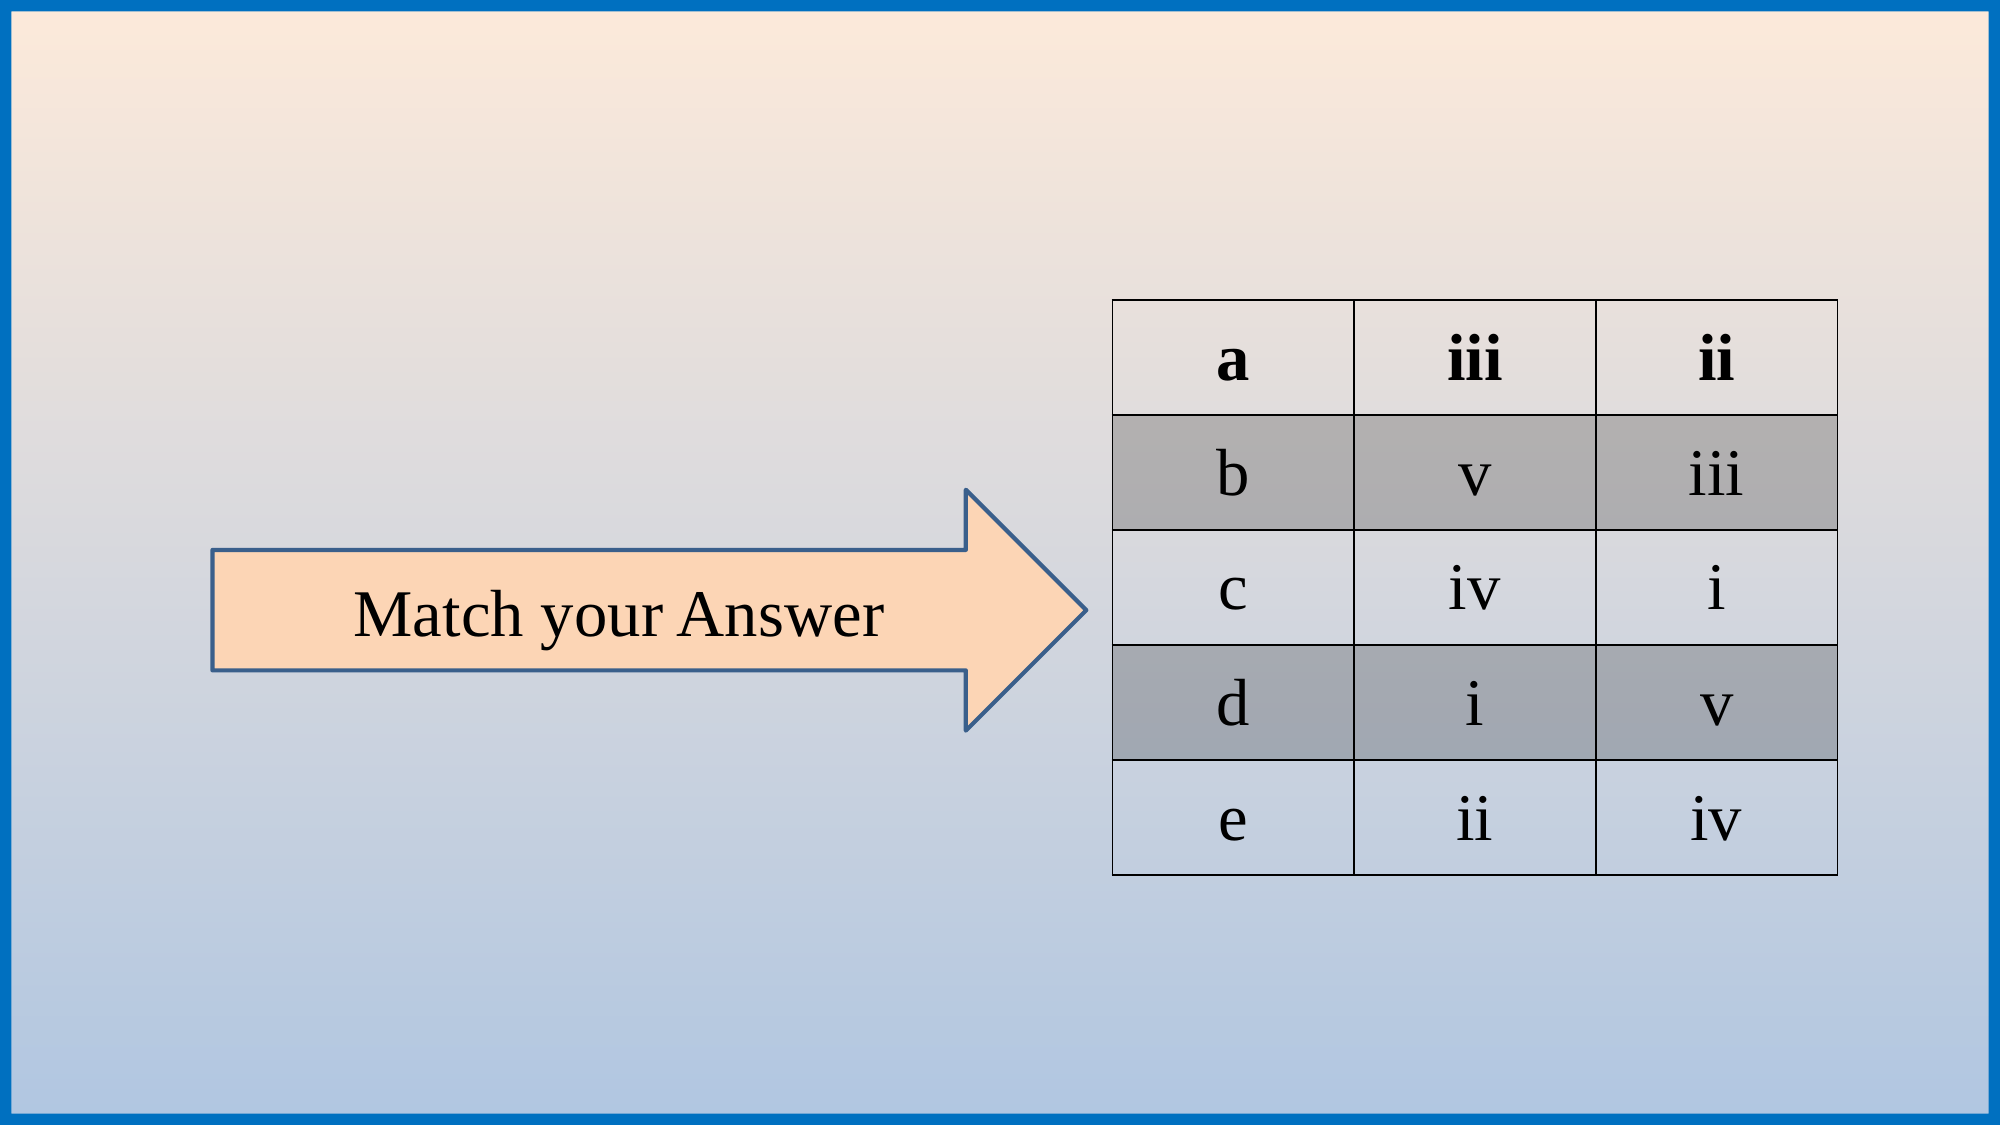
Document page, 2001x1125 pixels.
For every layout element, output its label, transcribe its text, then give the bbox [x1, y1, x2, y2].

table_cell e [1113, 761, 1353, 874]
table_cell i [1355, 646, 1595, 759]
table_cell ii [1355, 761, 1595, 874]
table_cell v [1355, 416, 1595, 529]
table_cell d [1113, 646, 1353, 759]
table_cell iv [1355, 531, 1595, 644]
table_cell c [1113, 531, 1353, 644]
table_header ii [1597, 301, 1837, 414]
table_cell iii [1597, 416, 1837, 529]
table_cell iv [1597, 761, 1837, 874]
table_cell i [1597, 531, 1837, 644]
table_header iii [1355, 301, 1595, 414]
text_box [0, 0, 2000, 1125]
table_cell v [1597, 646, 1837, 759]
table_header a [1113, 301, 1353, 414]
text_box Match your Answer [210, 487, 1089, 733]
table_cell b [1113, 416, 1353, 529]
